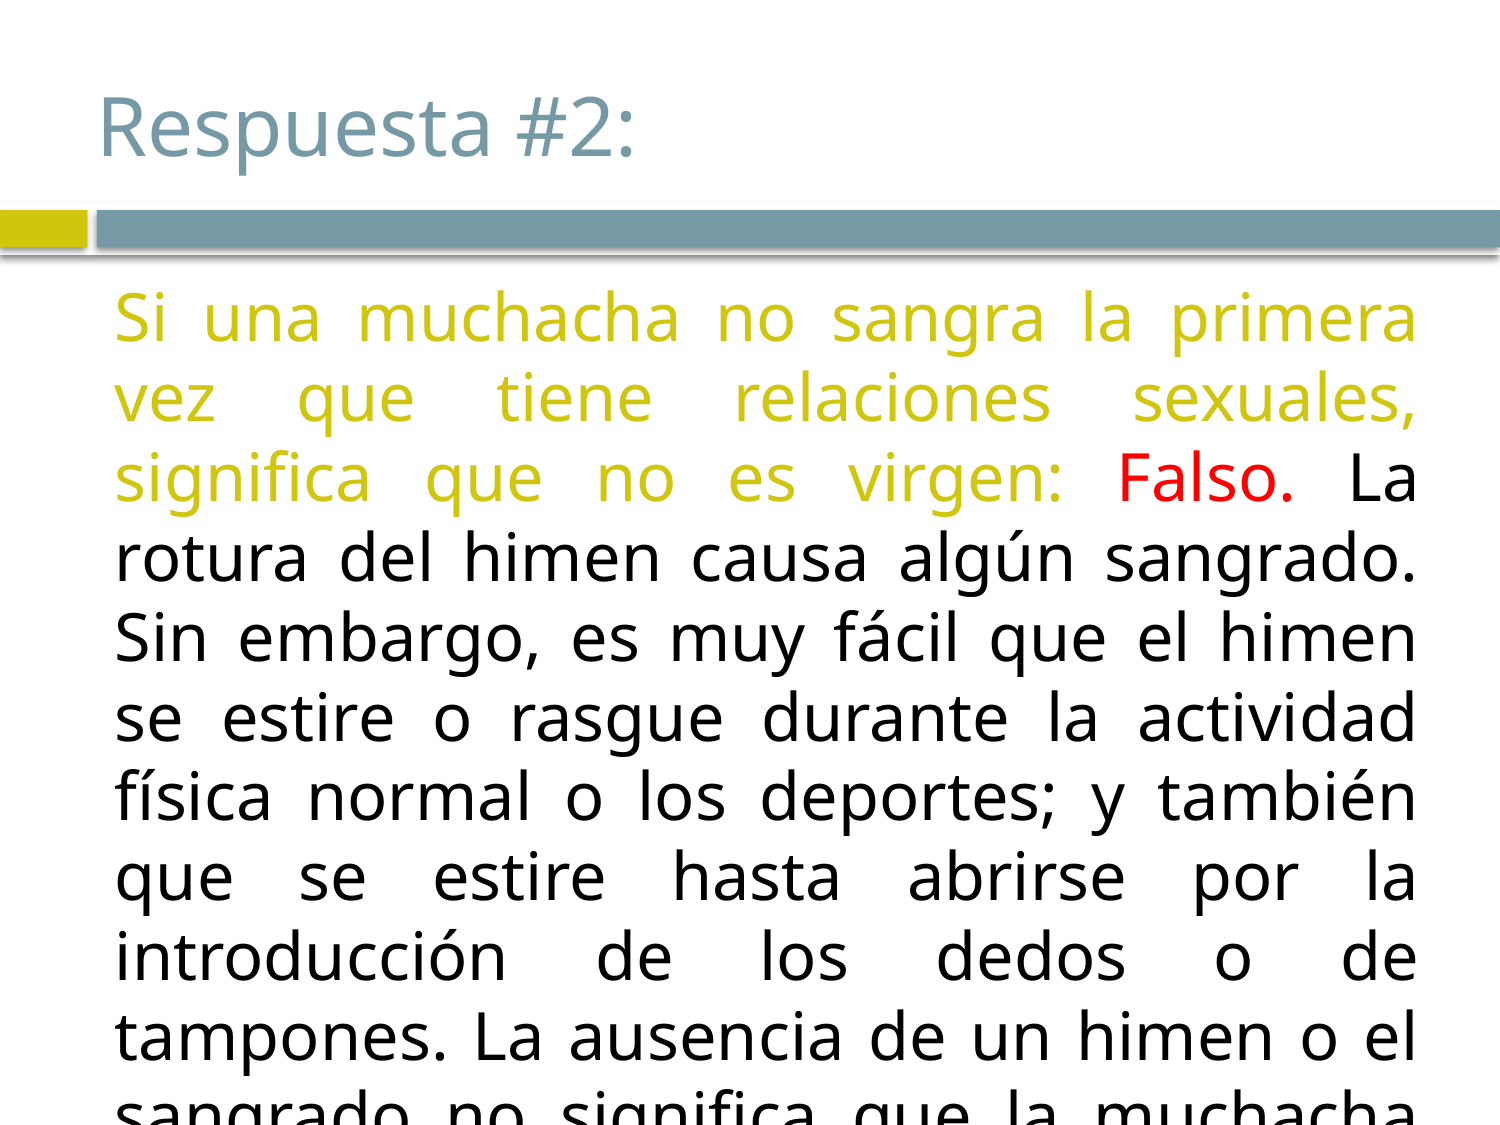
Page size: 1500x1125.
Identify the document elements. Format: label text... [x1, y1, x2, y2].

title Respuesta #2: [81, 42, 750, 206]
text_box Si una muchacha no sangra la primera vez que tiene relaciones sexuales, significa que no es virgen: Falso. La rotura del himen causa algún sangrado. Sin embargo, es muy fácil que el himen se estire o rasgue durante la actividad física normal o los deportes; y también que se estire hasta abrirse por la introducción de los dedos o de tampones. La ausencia de un himen o el sangrado no significa que la muchacha haya tenido relaciones sexuales. [100, 267, 1436, 1125]
